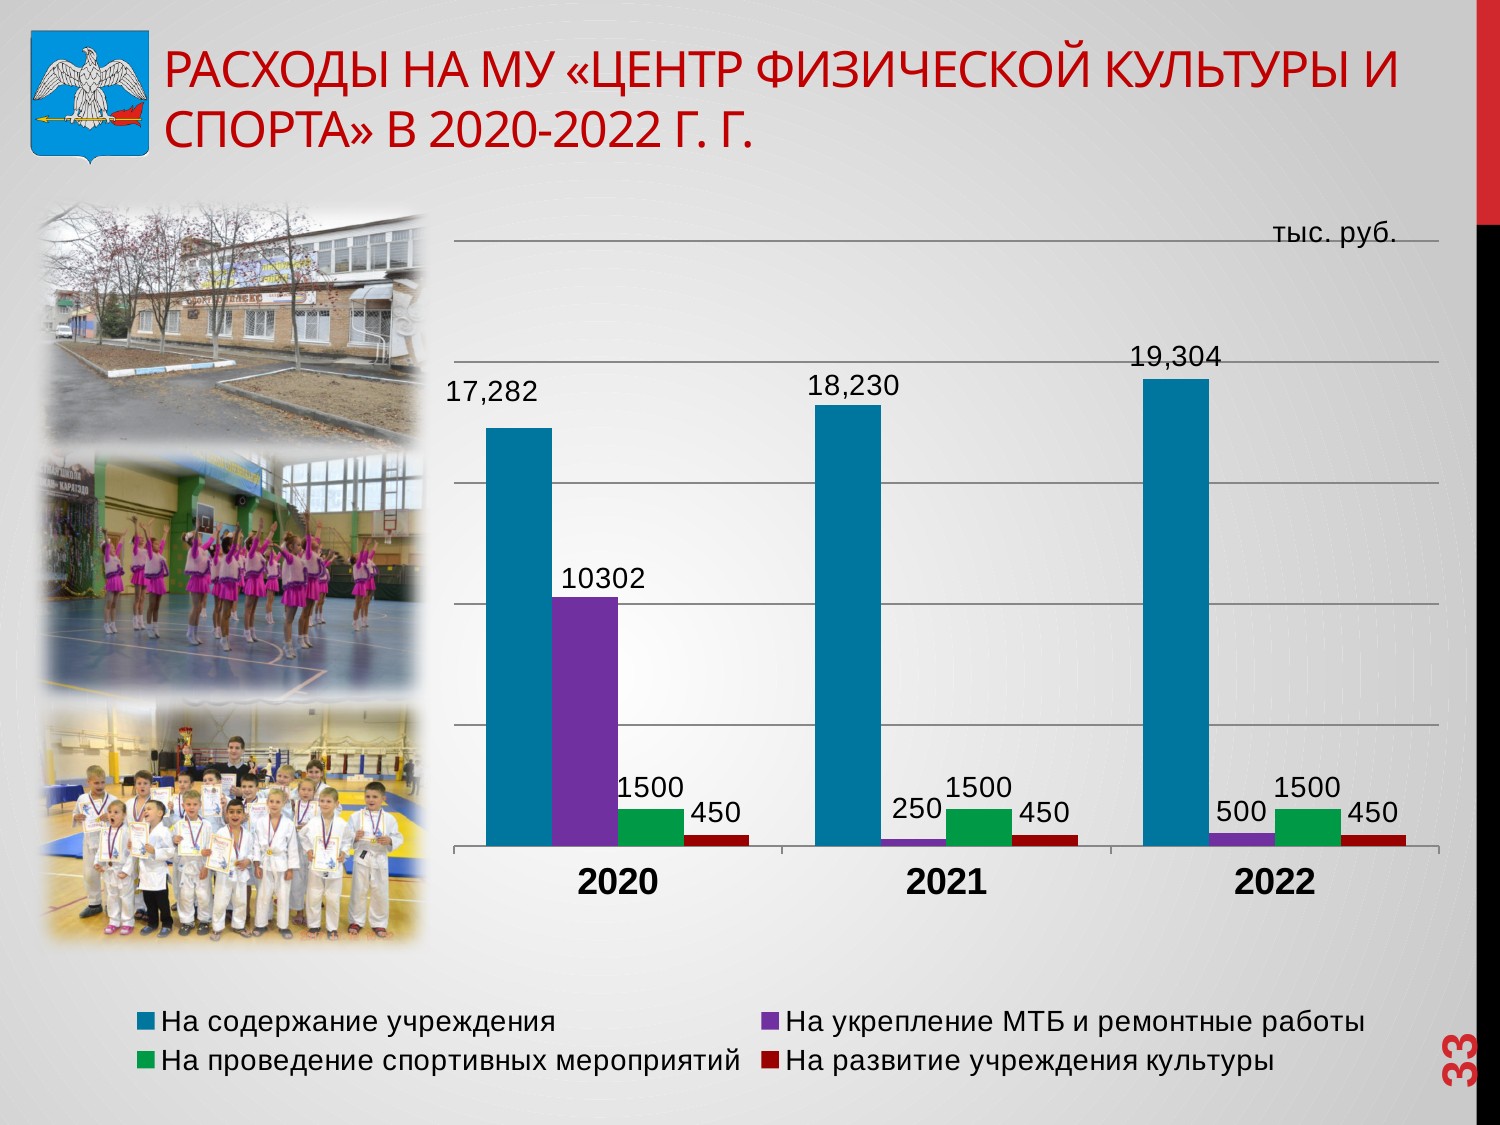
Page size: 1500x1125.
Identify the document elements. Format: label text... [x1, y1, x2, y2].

chart [40, 207, 1472, 1083]
picture [29, 195, 433, 957]
picture [35, 48, 146, 128]
picture [29, 30, 149, 166]
slide_number 33 [1427, 887, 1488, 1104]
title Расходы на МУ «Центр физической культуры и спорта» в 2020-2022 г. г. [157, 31, 1463, 165]
